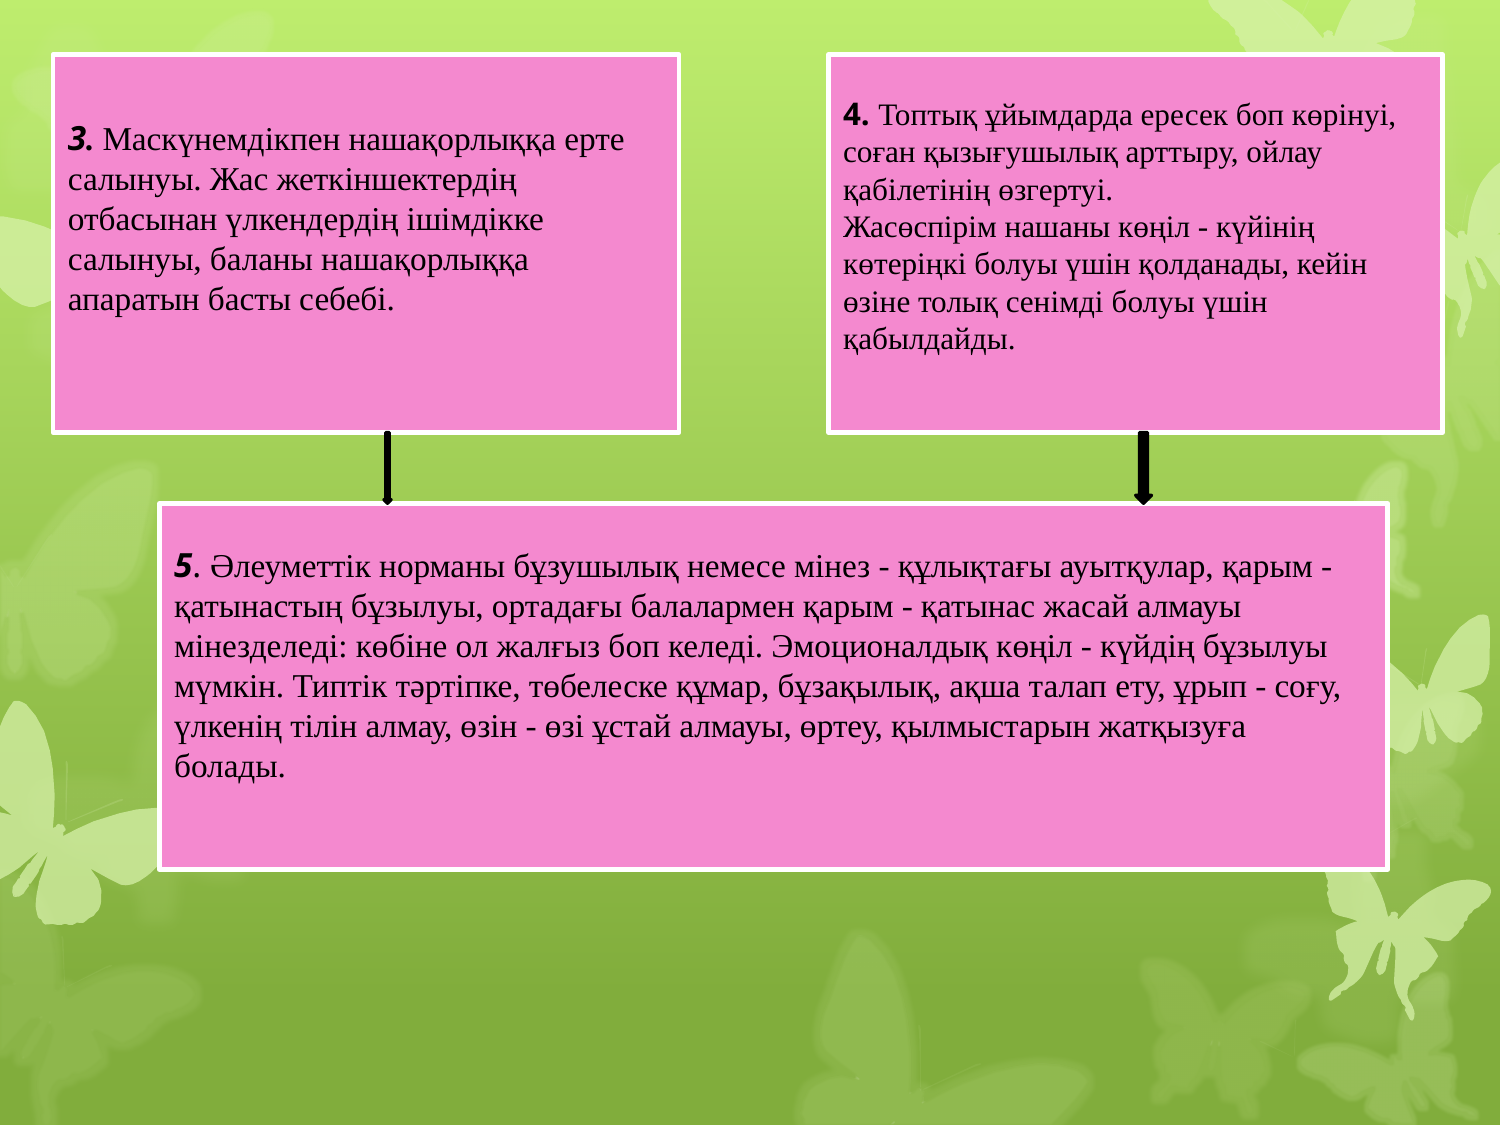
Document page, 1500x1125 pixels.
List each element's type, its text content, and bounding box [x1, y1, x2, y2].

text_box [1134, 430, 1154, 505]
text_box 5. Әлеуметтік норманы бұзушылық немесе мінез - құлықтағы ауытқулар, қарым - қатынастың бұзылуы, ортадағы балалармен қарым - қатынас жасай алмауы мінезделеді: көбіне ол жалғыз боп келеді. Эмоционалдық көңіл - күйдің бұзылуы мүмкін. Типтік тәртіпке, төбелеске құмар, бұзақылық, ақша талап ету, ұрып - соғу, үлкенің тілін алмау, өзін - өзі ұстай алмауы, өртеу, қылмыстарын жатқызуға болады. [157, 501, 1390, 872]
list [17, 19, 1484, 1112]
text_box 4. Топтық ұйымдарда ересек боп көрінуі, соған қызығушылық арттыру, ойлау қабілетінің өзгертуі. Жасөспірім нашаны көңіл - күйінің көтеріңкі болуы үшін қолданады, кейін өзіне толық сенімді болуы үшін қабылдайды. [826, 52, 1445, 435]
text_box 3. Маскүнемдікпен нашақорлыққа ерте салынуы. Жас жеткіншектердің отбасынан үлкендердің ішімдікке салынуы, баланы нашақорлыққа апаратын басты себебі. [51, 52, 681, 435]
text_box [382, 430, 393, 505]
